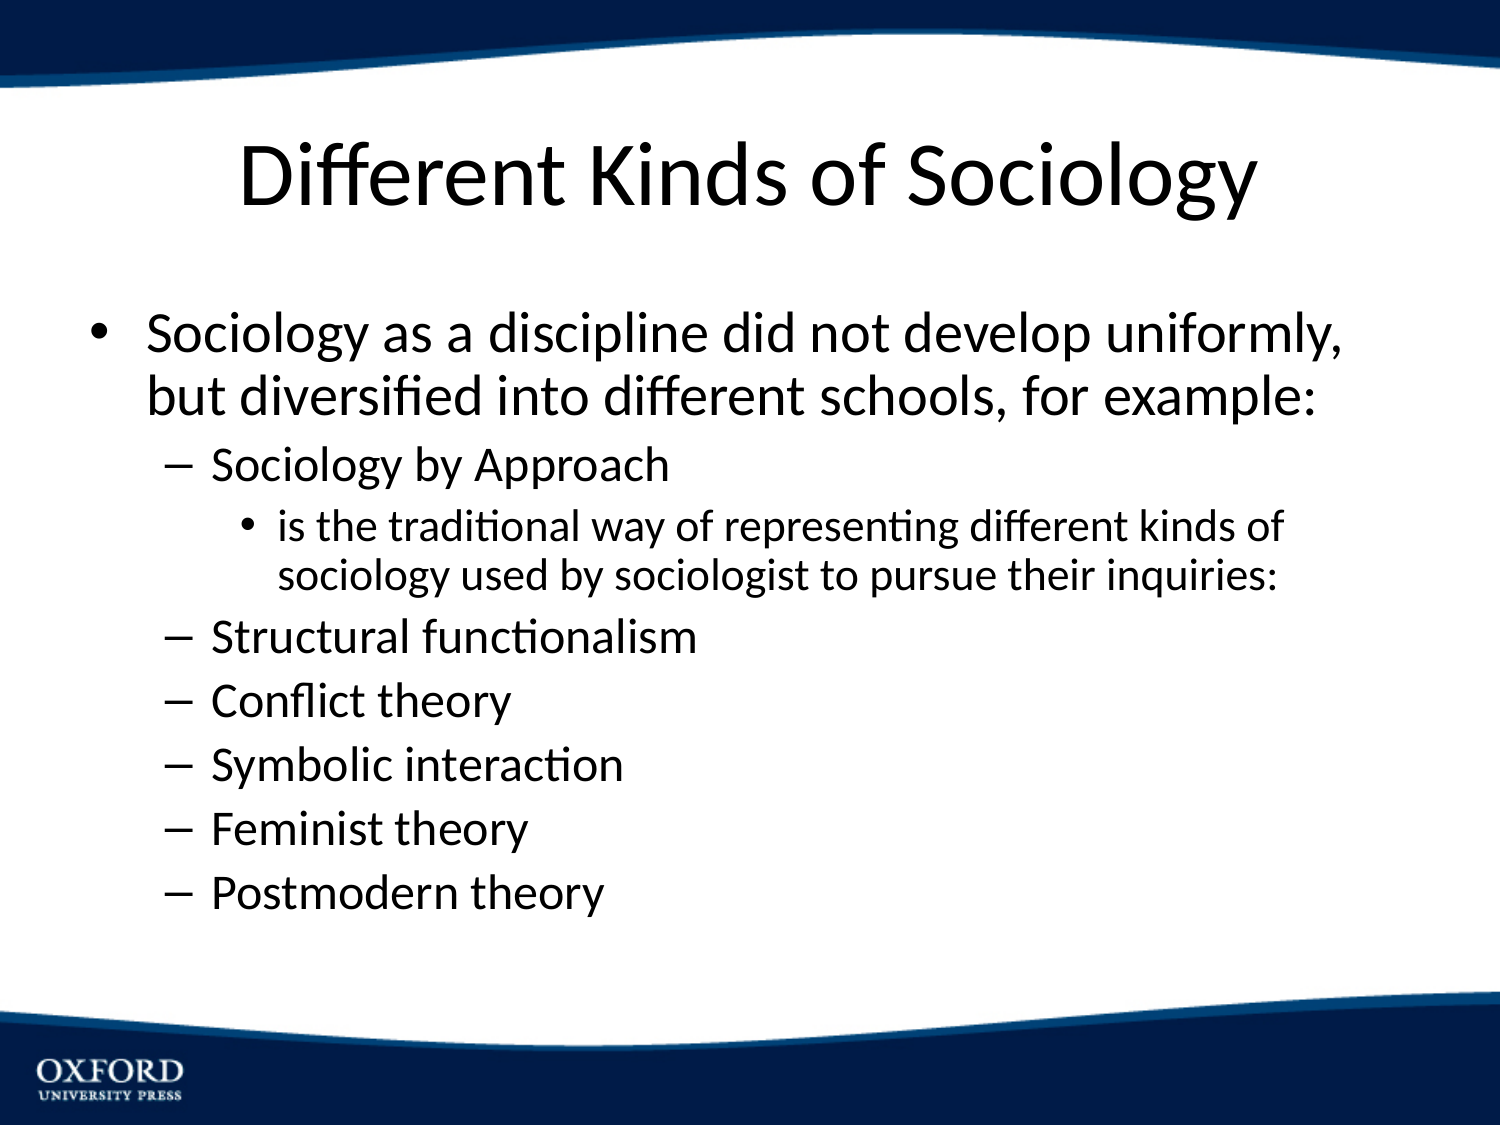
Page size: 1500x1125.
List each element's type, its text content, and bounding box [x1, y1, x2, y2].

title Different Kinds of Sociology [75, 75, 1425, 263]
picture [0, 0, 1500, 1125]
list Sociology as a discipline did not develop uniformly, but diversified into different schools, for example: Sociology by Approach is the traditional way of representing different kinds of sociology used by sociologist to pursue their inquiries: Structural functionalism Conflict theory Symbolic interaction Feminist theory Postmodern theory [75, 295, 1425, 1038]
